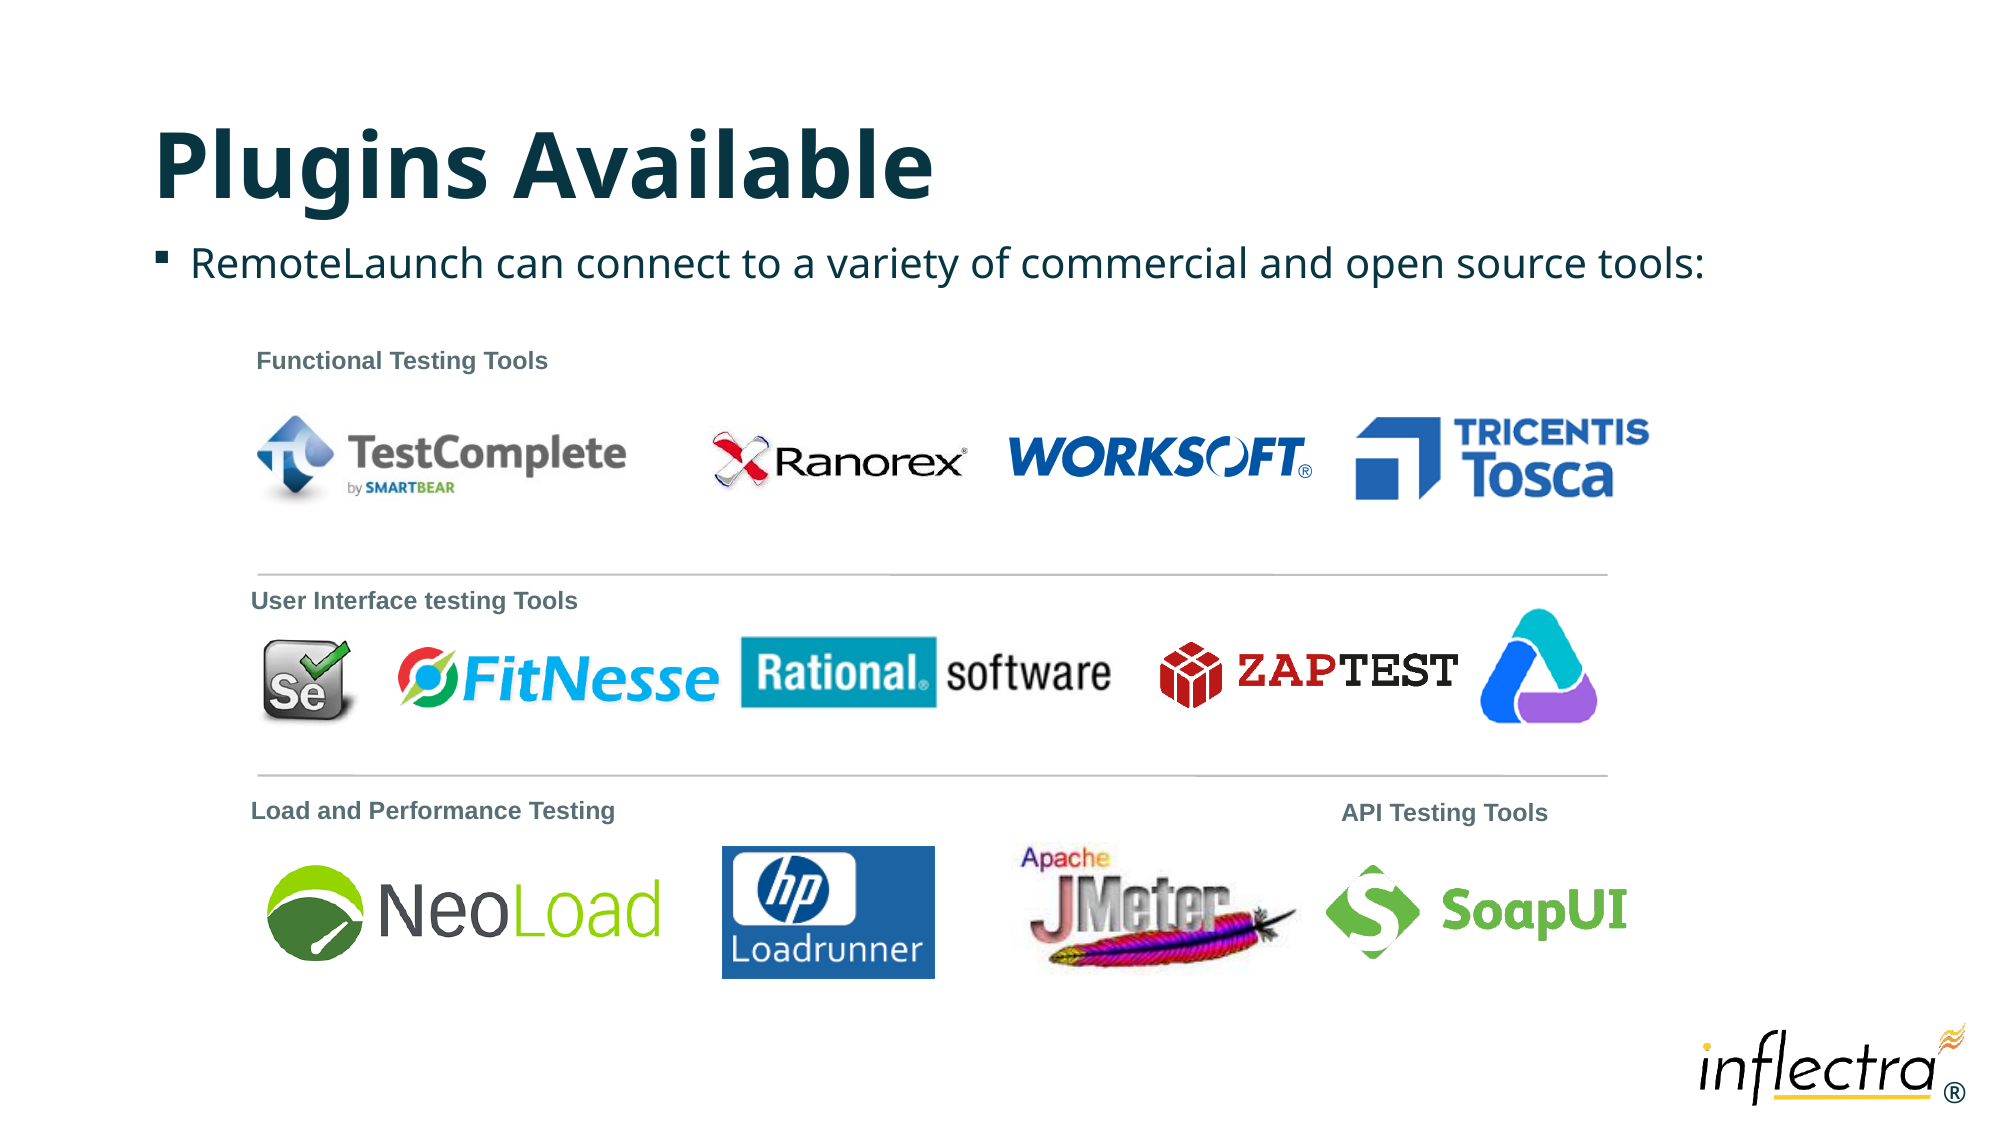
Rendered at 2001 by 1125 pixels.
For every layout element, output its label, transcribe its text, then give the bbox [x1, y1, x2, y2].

picture [1157, 639, 1458, 711]
picture [257, 406, 627, 508]
text_box User Interface testing Tools [235, 577, 674, 623]
picture [257, 634, 360, 727]
picture [722, 846, 935, 979]
picture [1692, 1017, 1971, 1112]
list RemoteLaunch can connect to a variety of commercial and open source tools: [137, 235, 1863, 1014]
picture [1011, 842, 1303, 977]
picture [707, 426, 968, 496]
text_box Functional Testing Tools [241, 336, 680, 382]
picture [1470, 595, 1608, 733]
picture [737, 631, 1128, 714]
picture [1326, 865, 1629, 959]
title Plugins Available [137, 59, 1863, 235]
picture [267, 865, 659, 961]
picture [1354, 416, 1651, 502]
text_box Load and Performance Testing [235, 787, 674, 832]
picture [398, 647, 723, 708]
picture [1009, 436, 1312, 478]
text_box API Testing Tools [1326, 789, 1764, 835]
